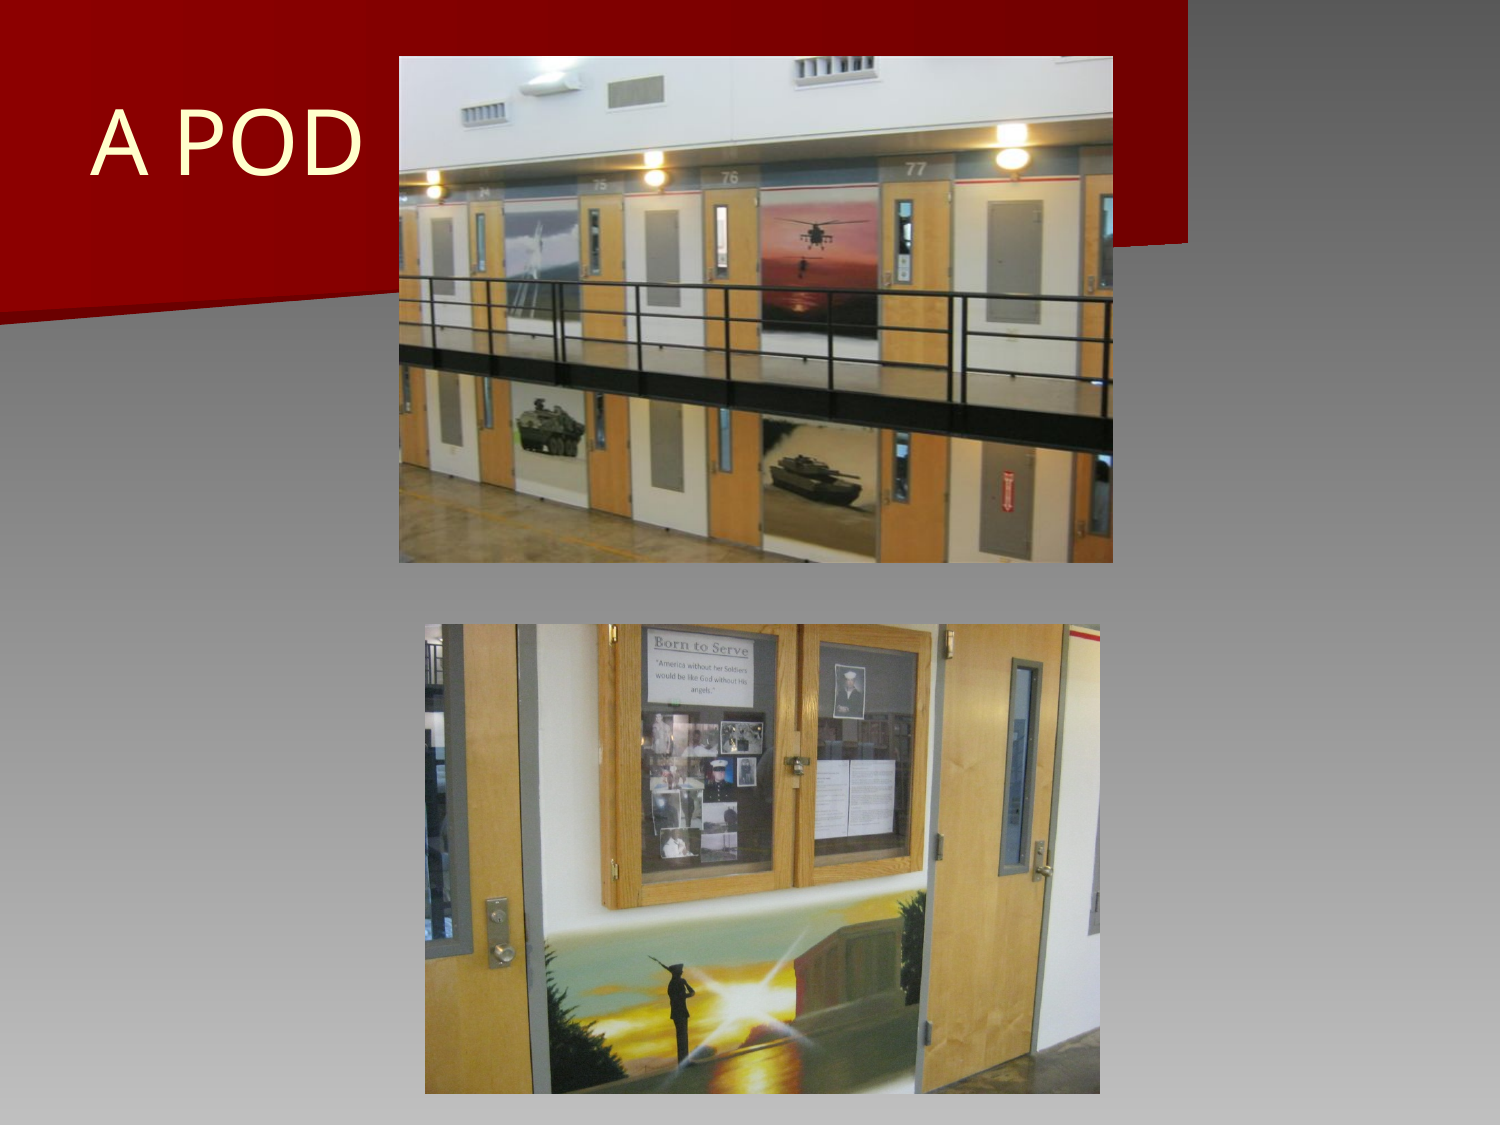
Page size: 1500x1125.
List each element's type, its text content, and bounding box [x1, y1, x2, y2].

list [74, 262, 1426, 1001]
picture [424, 624, 1101, 1094]
title A POD [74, 44, 1426, 233]
picture [399, 56, 1113, 563]
